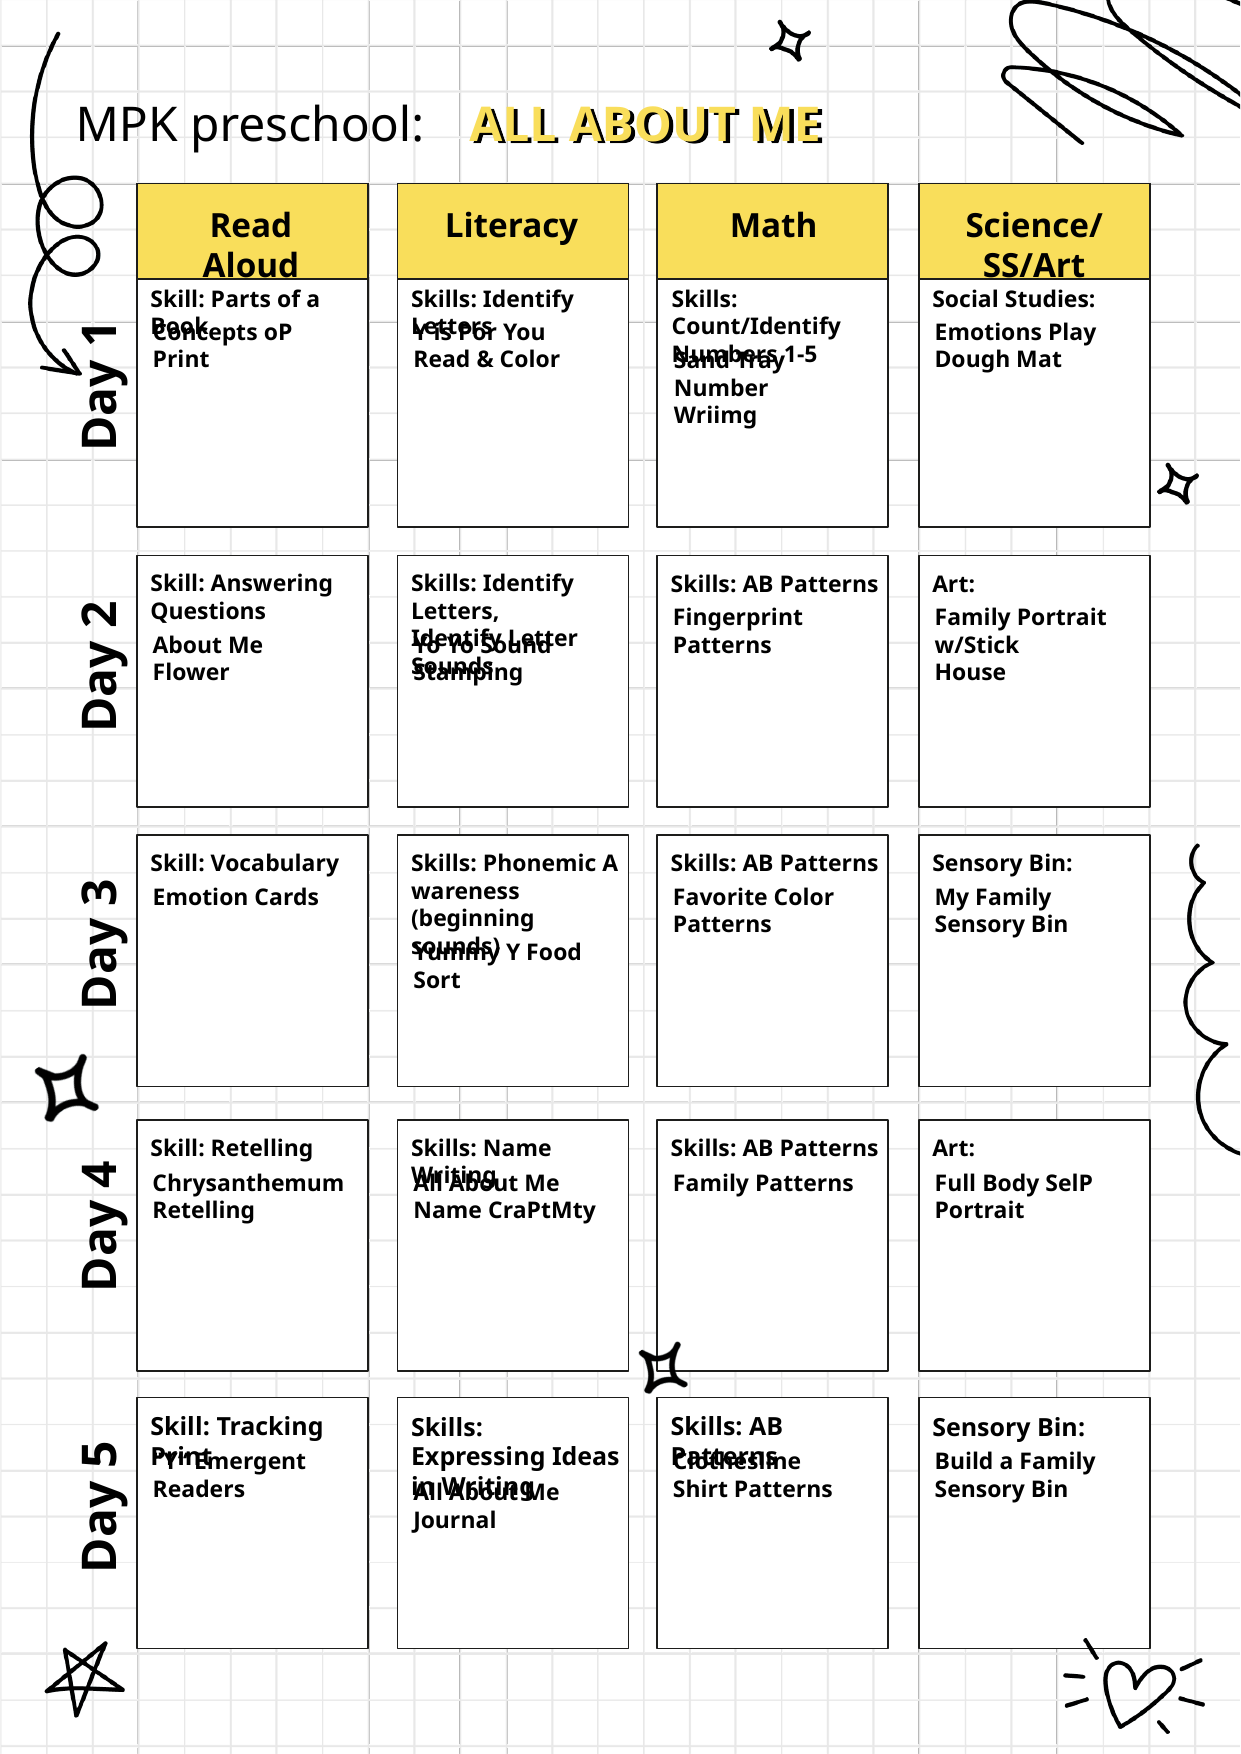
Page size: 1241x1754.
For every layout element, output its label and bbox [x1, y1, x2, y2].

text_box [397, 555, 629, 808]
text_box [656, 555, 889, 808]
text_box [656, 834, 889, 1087]
text_box [397, 1119, 629, 1372]
text_box [918, 555, 1151, 808]
picture [0, 0, 1241, 1754]
text_box [918, 183, 1151, 528]
text_box [136, 1397, 369, 1649]
text_box [136, 183, 369, 528]
text_box [918, 1119, 1151, 1372]
text_box [136, 1119, 369, 1372]
text_box [397, 834, 629, 1087]
text_box [918, 834, 1151, 1087]
text_box [656, 1119, 889, 1372]
text_box [656, 1397, 889, 1649]
text_box [656, 183, 889, 528]
text_box [397, 1397, 629, 1649]
text_box [397, 183, 629, 528]
text_box [136, 834, 369, 1087]
text_box [918, 1397, 1151, 1649]
text_box [136, 555, 369, 808]
